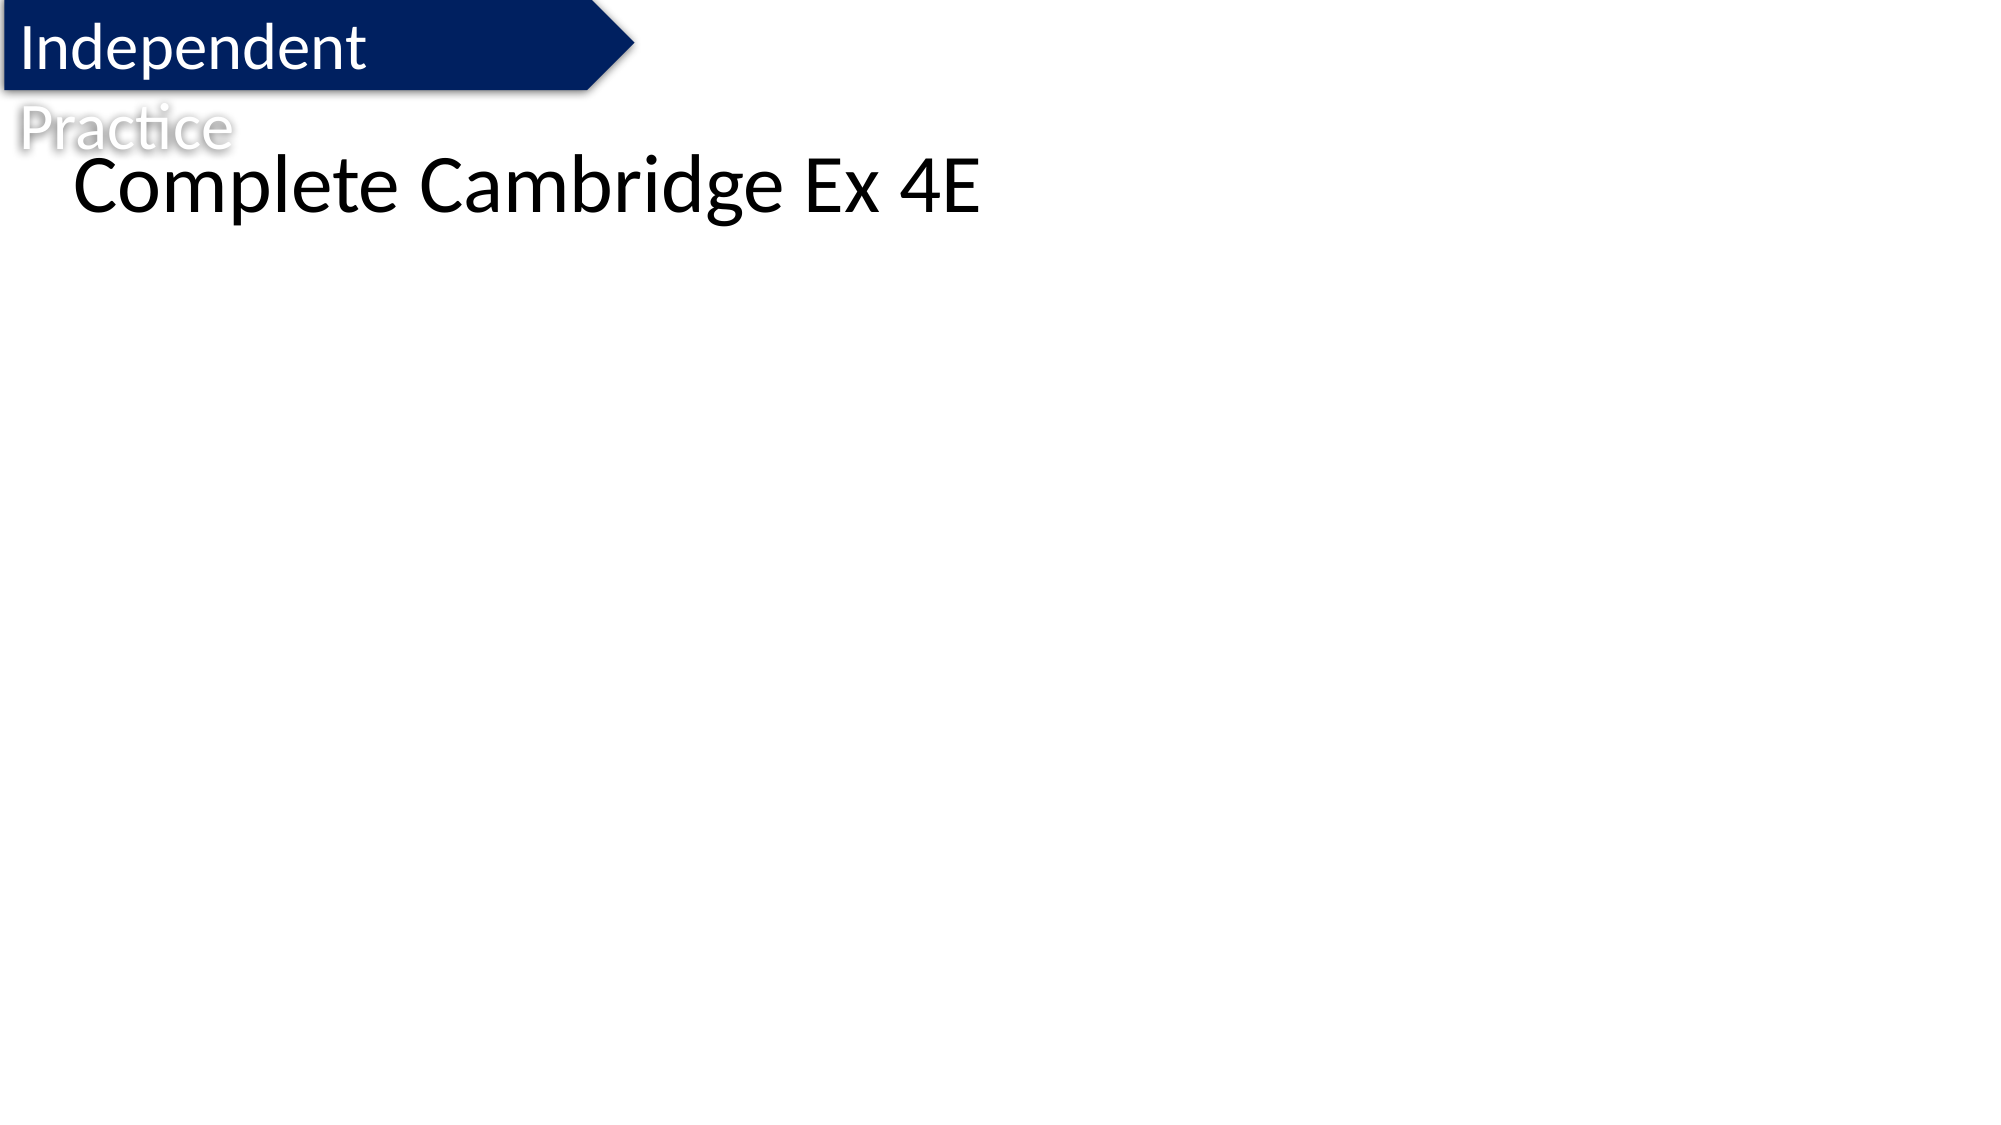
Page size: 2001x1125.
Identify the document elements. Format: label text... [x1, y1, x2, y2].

subtitle Complete Cambridge Ex 4E [58, 133, 1559, 278]
text_box Independent Practice [4, 0, 635, 91]
